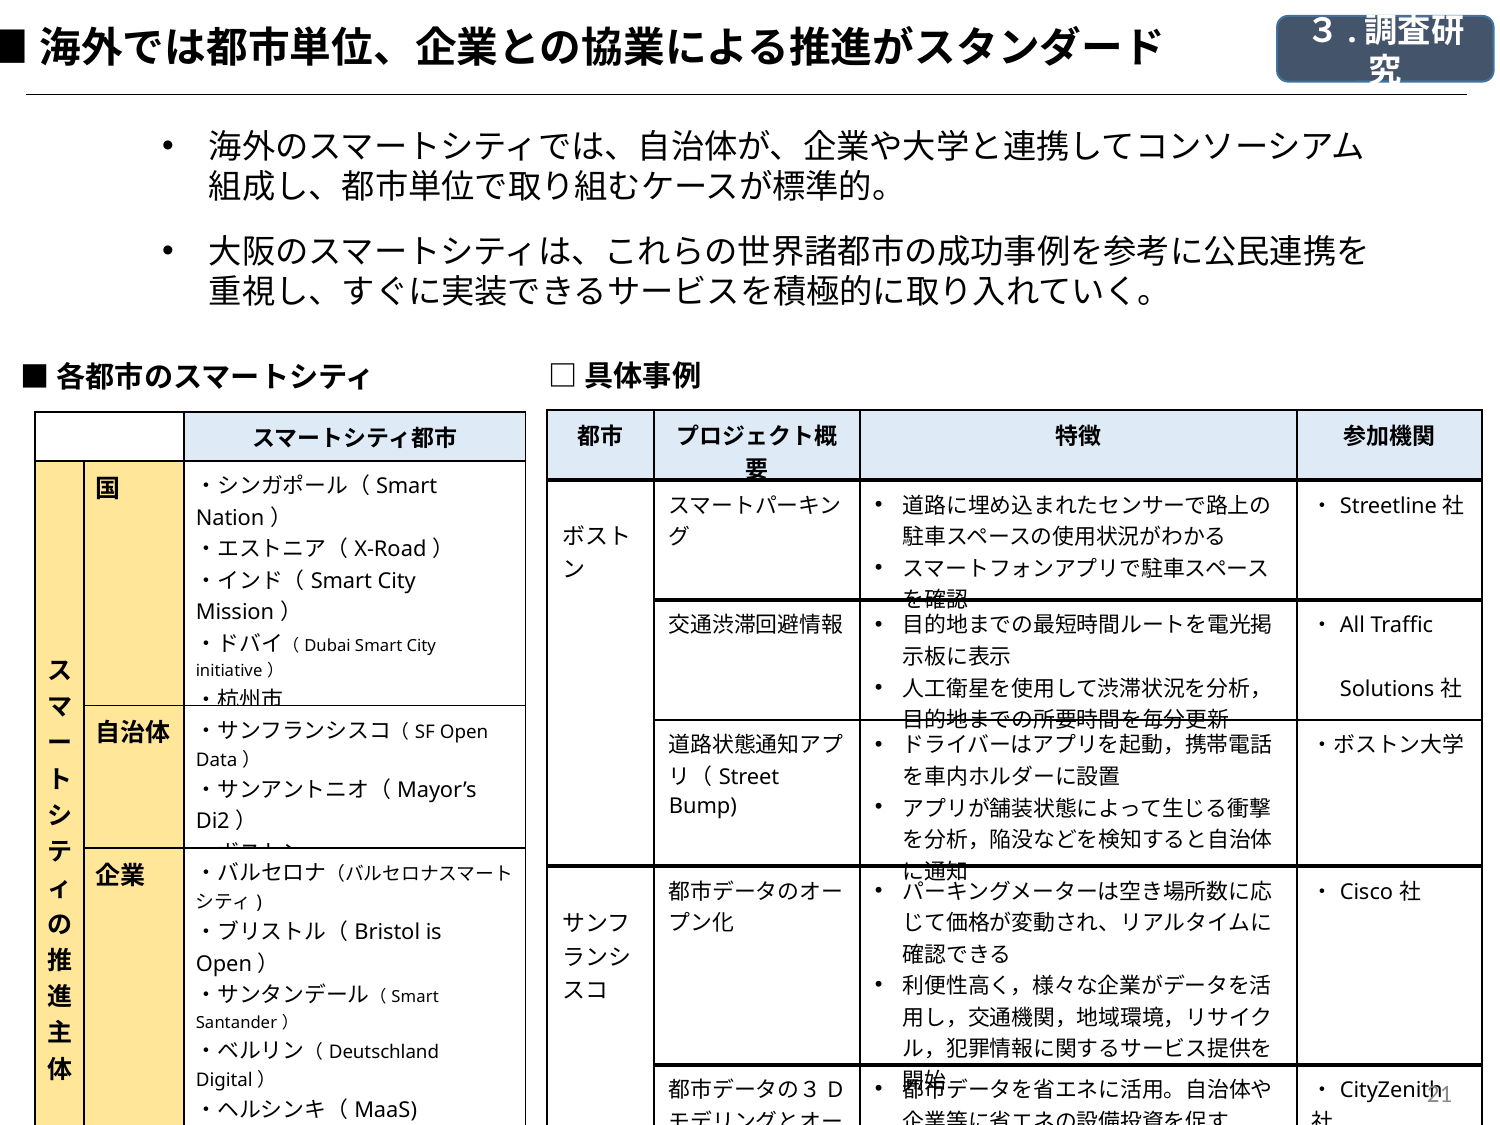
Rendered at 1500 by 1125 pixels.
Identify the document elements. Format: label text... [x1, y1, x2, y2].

table_cell ・サンフランシスコ（SF Open Data） ・サンアントニオ（Mayor’s Di2） ・ボストン [185, 706, 525, 847]
text_box ３.調査研究 [1276, 14, 1495, 83]
table_header [36, 413, 183, 460]
table_header プロジェクト概要 [655, 411, 859, 478]
table_cell ドライバーはアプリを起動，携帯電話を車内ホルダーに設置 アプリが舗装状態によって生じる衝撃を分析，陥没などを検知すると自治体に通知 [861, 721, 1296, 864]
table_cell ・シンガポール（Smart Nation） ・エストニア（X-Road） ・インド（Smart City Mission） ・ドバイ（Dubai Smart City initiative） ・杭州市 ・雄安新区（北京） [185, 462, 525, 705]
table_cell ボストン [548, 482, 653, 864]
text_box 海外のスマートシティでは、自治体が、企業や大学と連携してコンソーシアム組成し、都市単位で取り組むケースが標準的。 大阪のスマートシティは、これらの世界諸都市の成功事例を参考に公民連携を重視し、すぐに実装できるサービスを積極的に取り入れていく。 [147, 118, 1409, 318]
table_cell 企業 [85, 849, 183, 1125]
table_cell 目的地までの最短時間ルートを電光掲示板に表示 人工衛星を使用して渋滞状況を分析，目的地までの所要時間を毎分更新 [861, 602, 1296, 719]
table_cell ・ボストン大学 [1298, 721, 1481, 864]
table_cell ・All Traffic Solutions社 [1298, 602, 1481, 719]
table_cell ・Cisco社 [1298, 868, 1481, 1063]
table_cell ・Streetline社 [1298, 482, 1481, 598]
table_header スマートシティ都市 [185, 413, 525, 460]
table_cell スマートシティの推進主体 [36, 462, 83, 1125]
table_cell パーキングメーターは空き場所数に応じて価格が変動され、リアルタイムに確認できる 利便性高く，様々な企業がデータを活用し，交通機関，地域環境，リサイクル，犯罪情報に関するサービス提供を開始 [861, 868, 1296, 1063]
text_box □具体事例 [533, 349, 717, 400]
table_cell スマートパーキング [655, 482, 859, 598]
table_cell 国 [85, 462, 183, 705]
table_header 都市 [548, 411, 653, 478]
text_box ■海外では都市単位、企業との協業による推進がスタンダード [0, 13, 1180, 79]
table_header 特徴 [861, 411, 1296, 478]
table_cell 都市データを省エネに活用。自治体や企業等に省エネの設備投資を促す 消費電力，交通量などのデータをクラウド上で分析，3D地図で可視化 [861, 1067, 1296, 1125]
text_box ■各都市のスマートシティ [5, 350, 391, 401]
table_cell ・CityZenith社 [1298, 1067, 1481, 1125]
table_cell 交通渋滞回避情報 [655, 602, 859, 719]
table_cell 道路に埋め込まれたセンサーで路上の駐車スペースの使用状況がわかる スマートフォンアプリで駐車スペースを確認 [861, 482, 1296, 598]
table_cell 都市データのオープン化 [655, 868, 859, 1063]
table_cell ・バルセロナ（バルセロナスマートシティ) ・ブリストル（Bristol is Open） ・サンタンデール（Smart Santander） ・ベルリン（Deutschland Digital） ・ヘルシンキ（MaaS) ・トロント（サイドウォーク・ラボ） [185, 849, 525, 1125]
table_cell サンフランシスコ [548, 868, 653, 1125]
table_cell 自治体 [85, 706, 183, 847]
table_cell 道路状態通知アプリ（Street Bump) [655, 721, 859, 864]
table_header 参加機関 [1298, 411, 1481, 478]
table_cell 都市データの３Dモデリングとオープンデータ化 [655, 1067, 859, 1125]
slide_number 21 [1129, 1062, 1468, 1123]
